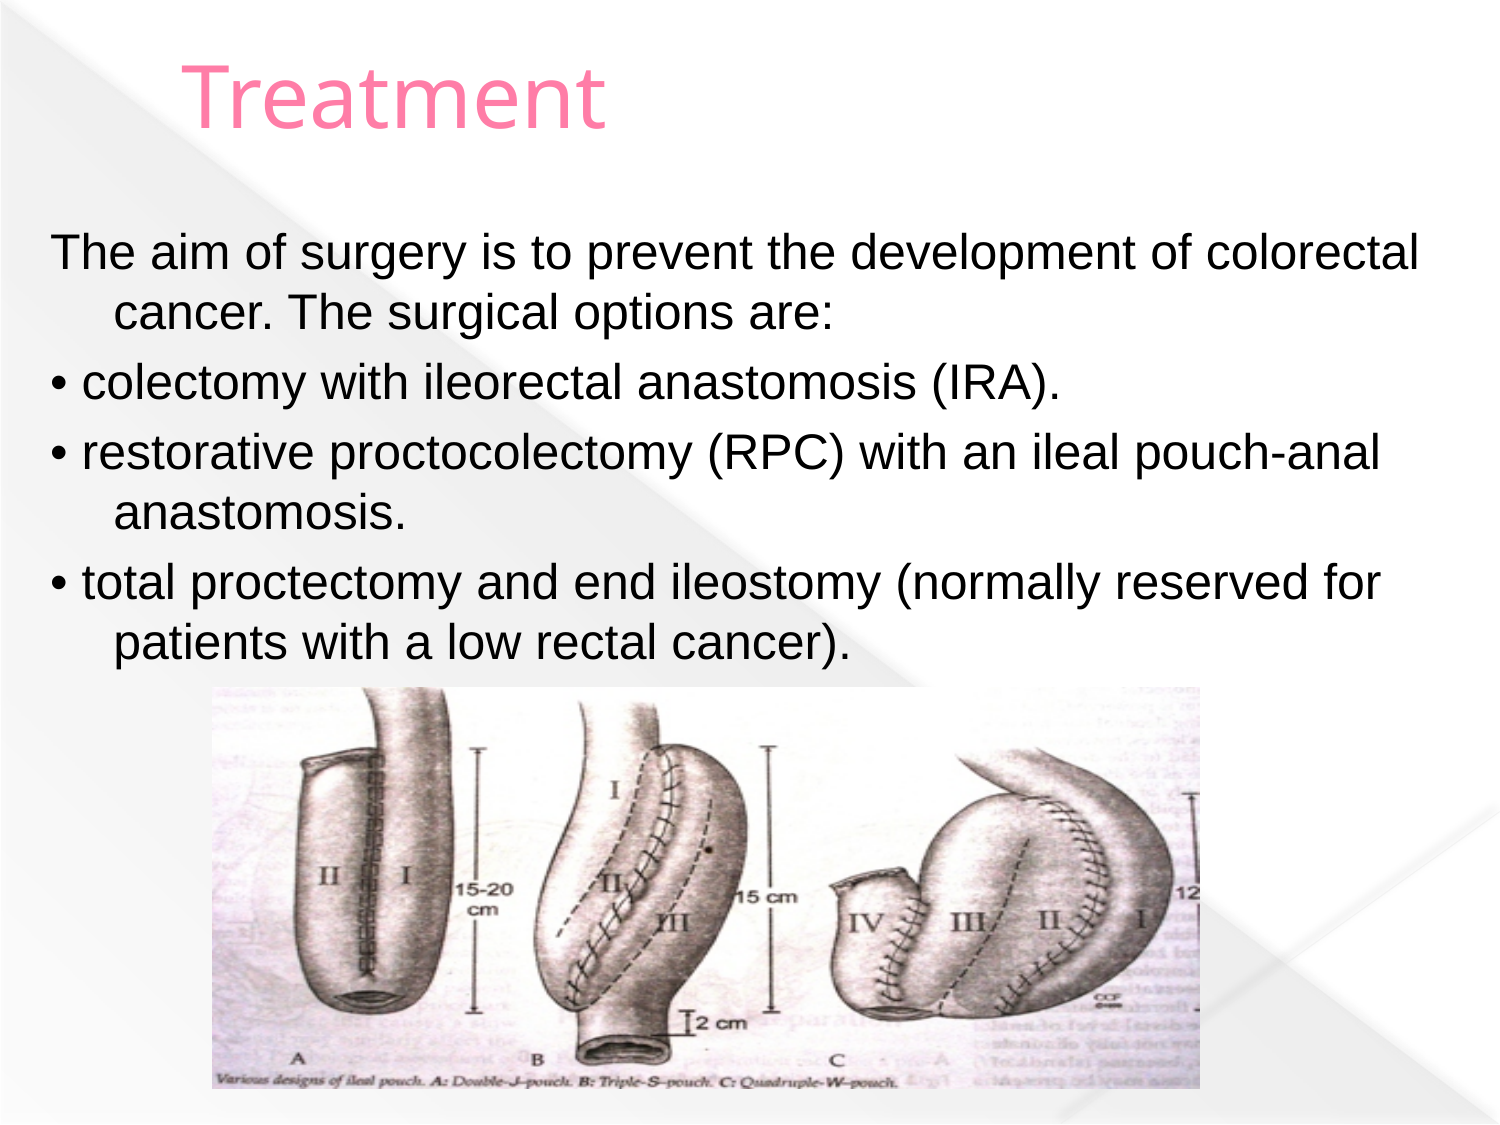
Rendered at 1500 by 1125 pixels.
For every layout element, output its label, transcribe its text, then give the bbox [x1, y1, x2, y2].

list The aim of surgery is to prevent the development of colorectal cancer. The surgical options are: • colectomy with ileorectal anastomosis (IRA). • restorative proctocolectomy (RPC) with an ileal pouch-anal anastomosis. • total proctectomy and end ileostomy (normally reserved for patients with a low rectal cancer). [24, 212, 1463, 1012]
picture [212, 687, 1201, 1089]
title Treatment [87, 0, 1313, 188]
